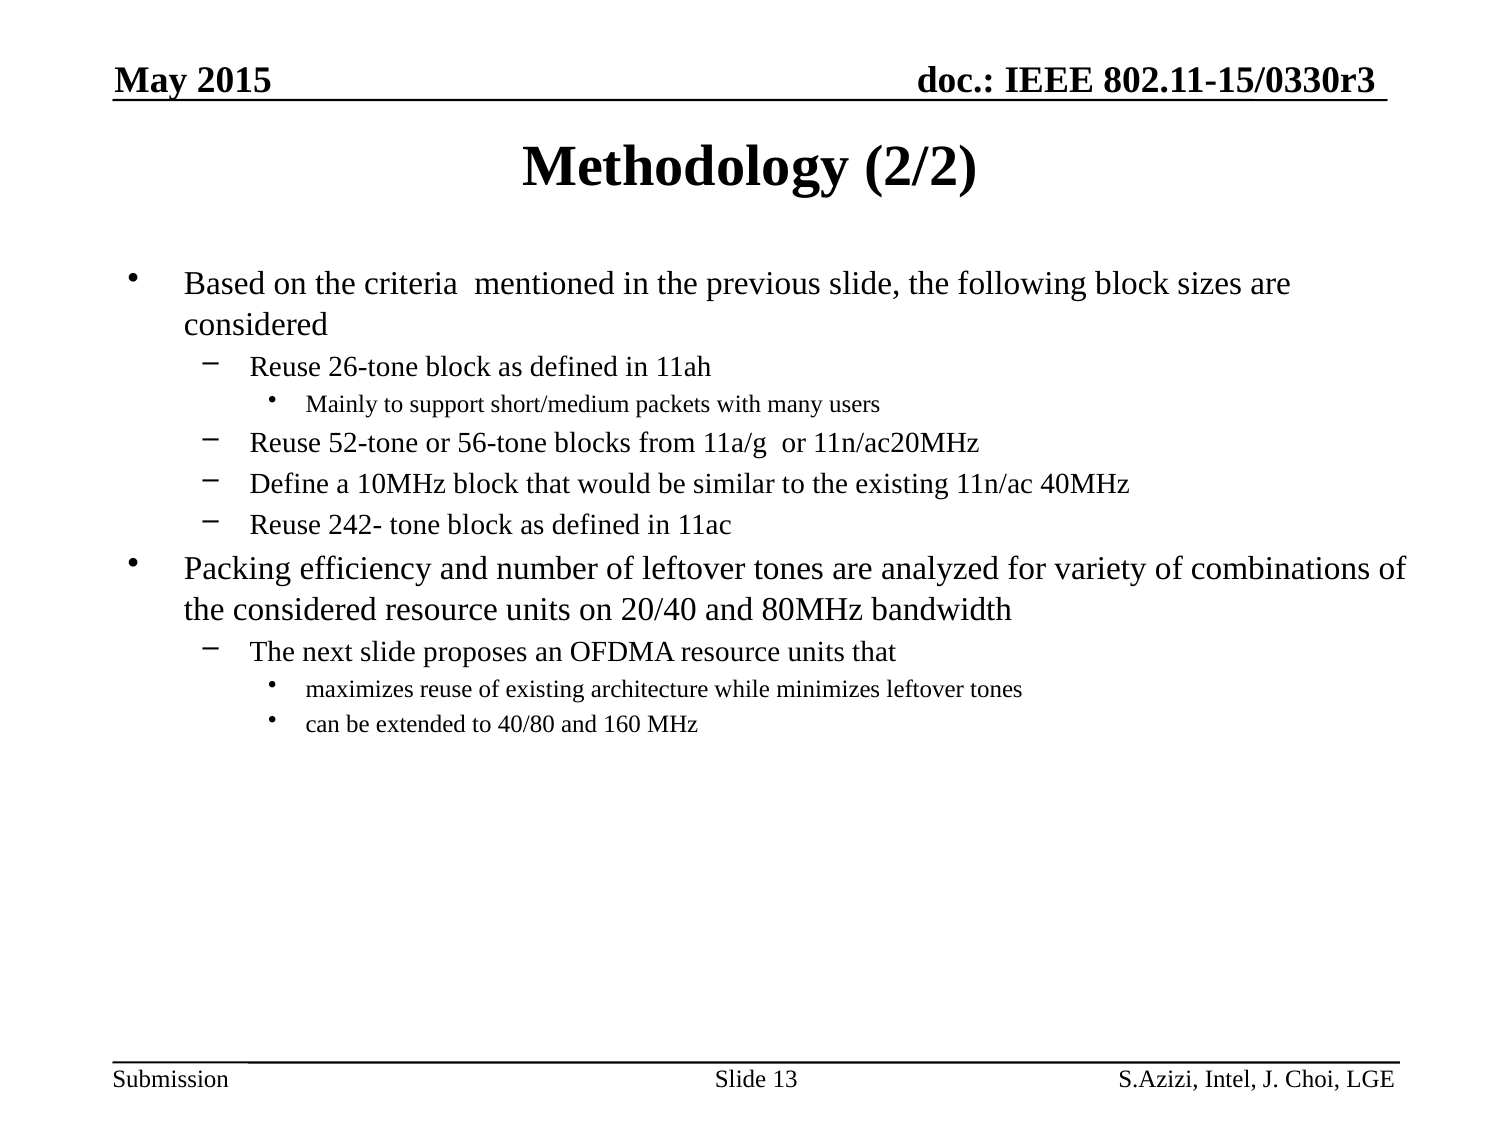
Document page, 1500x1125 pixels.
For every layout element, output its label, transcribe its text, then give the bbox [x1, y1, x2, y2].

title Methodology (2/2) [112, 112, 1388, 212]
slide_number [114, 54, 274, 101]
list Based on the criteria mentioned in the previous slide, the following block sizes are considered Reuse 26-tone block as defined in 11ah Mainly to support short/medium packets with many users Reuse 52-tone or 56-tone blocks from 11a/g or 11n/ac20MHz Define a 10MHz block that would be similar to the existing 11n/ac 40MHz Reuse 242- tone block as defined in 11ac Packing efficiency and number of leftover tones are analyzed for variety of combinations of the considered resource units on 20/40 and 80MHz bandwidth The next slide proposes an OFDMA resource units that maximizes reuse of existing architecture while minimizes leftover tones can be extended to 40/80 and 160 MHz [112, 212, 1451, 1013]
footer S.Azizi, Intel, J. Choi, LGE [1114, 1061, 1402, 1093]
slide_number Slide 13 [712, 1061, 800, 1093]
